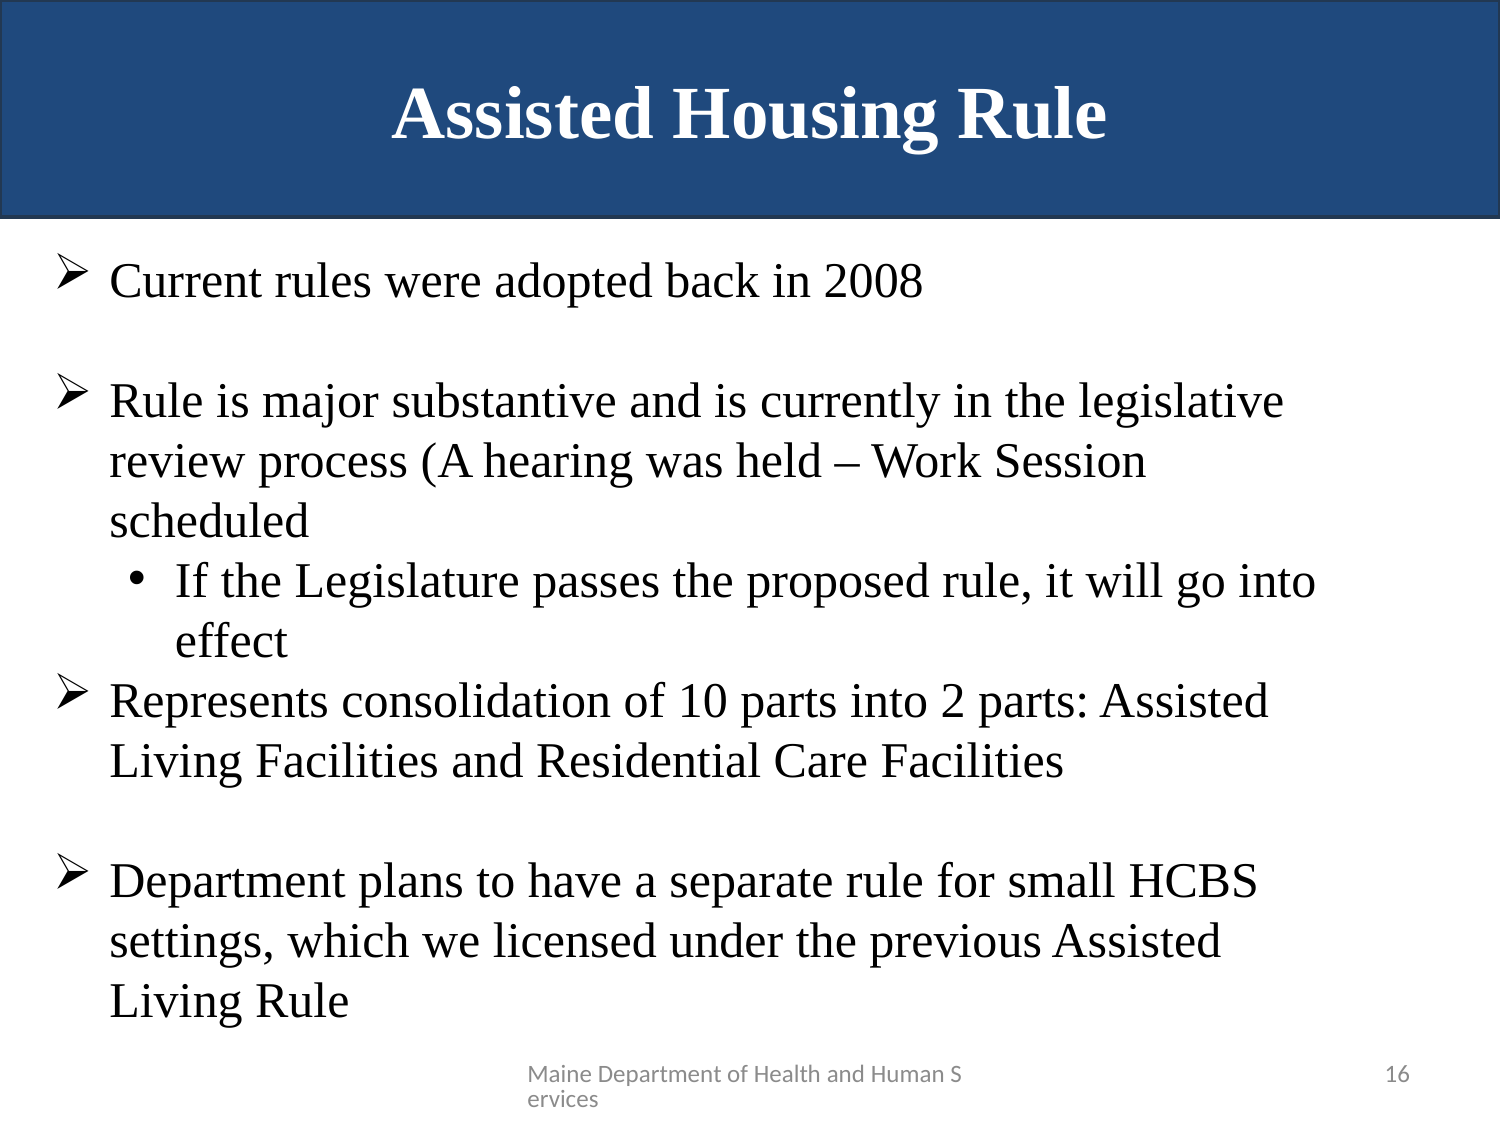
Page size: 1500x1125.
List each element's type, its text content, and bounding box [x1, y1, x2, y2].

footer Maine Department of Health and Human Services [512, 1095, 988, 1103]
slide_number 16 [1074, 1042, 1425, 1103]
text_box Assisted Housing Rule [0, 0, 1500, 219]
text_box Current rules were adopted back in 2008 Rule is major substantive and is currently in the legislative review process (A hearing was held – Work Session scheduled If the Legislature passes the proposed rule, it will go into effect Represents consolidation of 10 parts into 2 parts: Assisted Living Facilities and Residential Care Facilities Department plans to have a separate rule for small HCBS settings, which we licensed under the previous Assisted Living Rule [38, 239, 1366, 1095]
